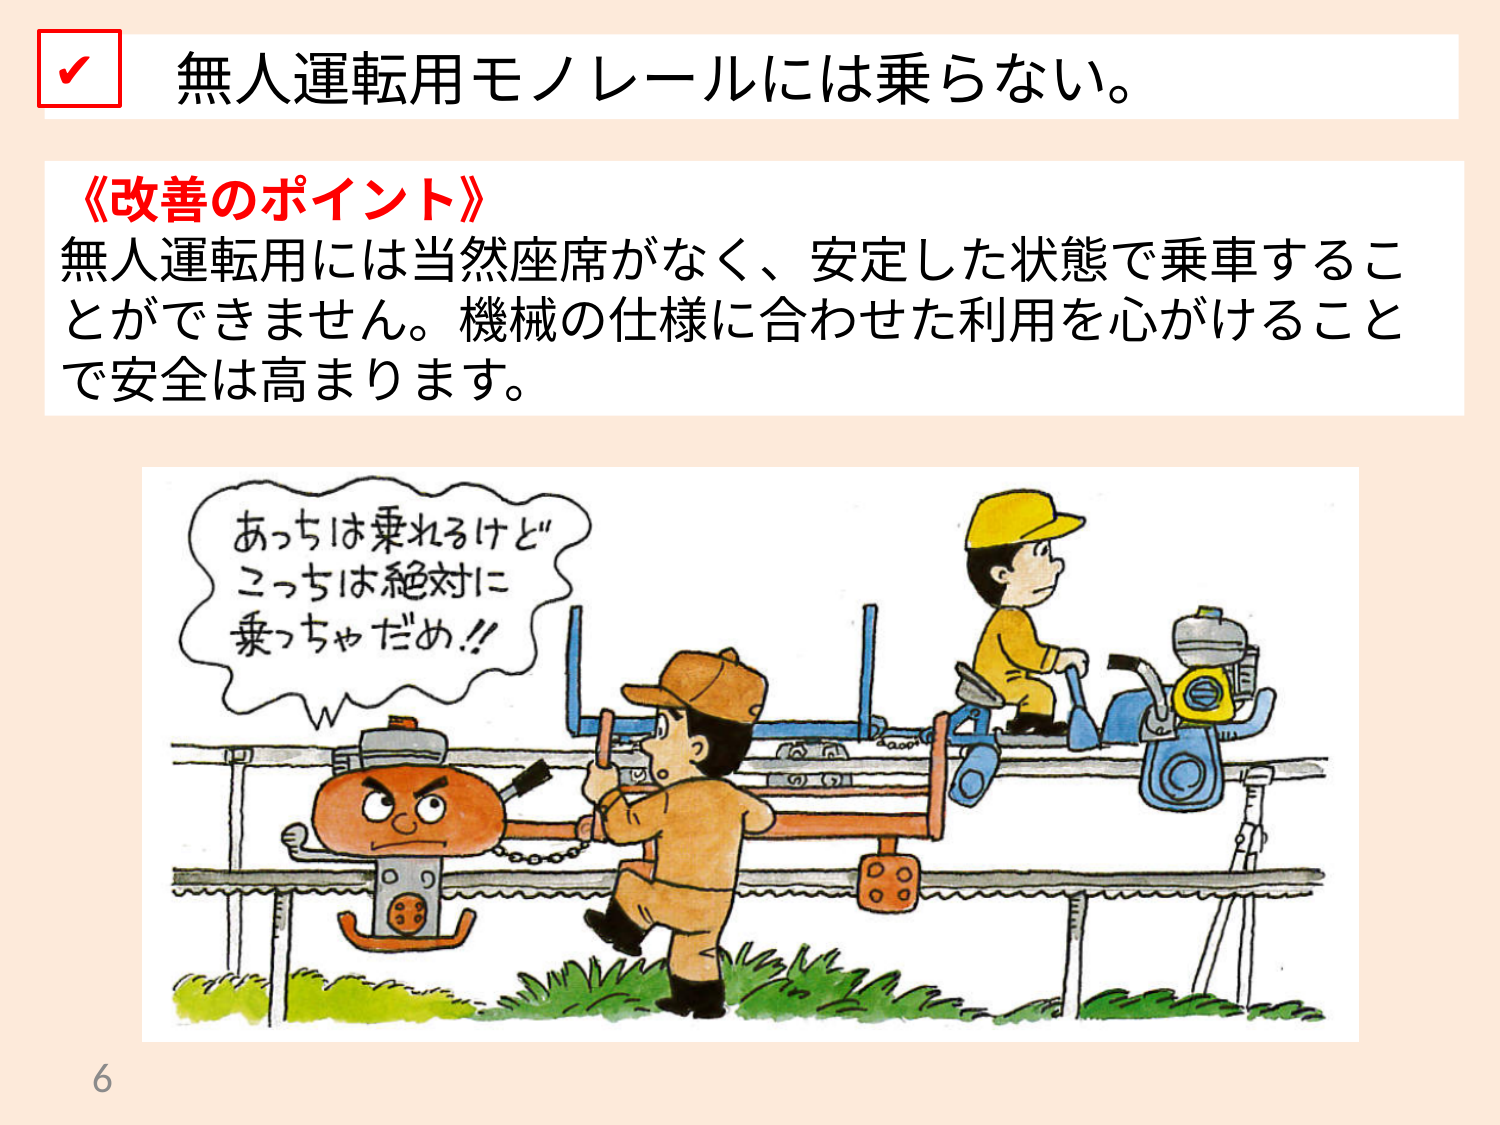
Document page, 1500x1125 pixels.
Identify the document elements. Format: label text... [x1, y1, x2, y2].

text_box ✔ [38, 31, 120, 106]
picture [142, 467, 1359, 1043]
text_box 無人運転用モノレールには乗らない。 [44, 34, 1459, 120]
slide_number 150 [76, 1045, 1425, 1106]
text_box 《改善のポイント》 無人運転用には当然座席がなく、安定した状態で乗車することができません。機械の仕様に合わせた利用を心がけることで安全は高まります。 [44, 160, 1465, 416]
